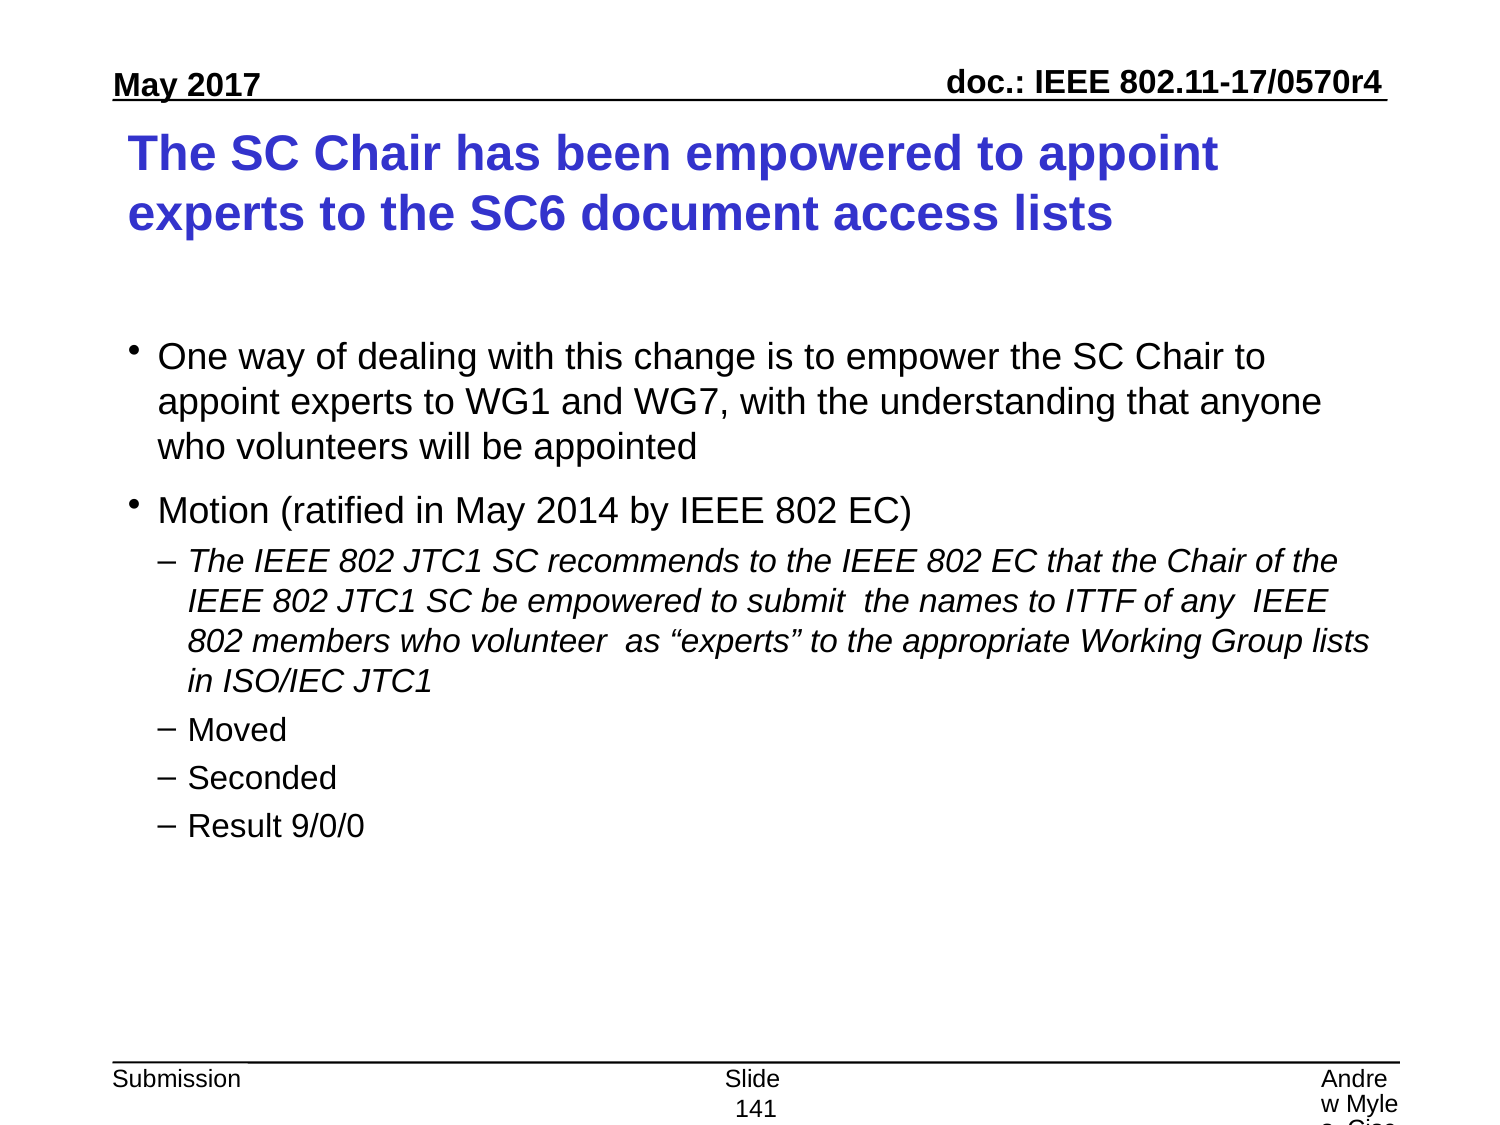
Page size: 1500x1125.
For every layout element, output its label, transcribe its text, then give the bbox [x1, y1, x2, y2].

title The SC Chair has been empowered to appoint experts to the SC6 document access lists [112, 112, 1388, 288]
footer Andrew Myles, Cisco [1320, 1061, 1402, 1093]
list One way of dealing with this change is to empower the SC Chair to appoint experts to WG1 and WG7, with the understanding that anyone who volunteers will be appointed Motion (ratified in May 2014 by IEEE 802 EC) The IEEE 802 JTC1 SC recommends to the IEEE 802 EC that the Chair of the IEEE 802 JTC1 SC be empowered to submit the names to ITTF of any IEEE 802 members who volunteer as “experts” to the appropriate Working Group lists in ISO/IEC JTC1 Moved Seconded Result 9/0/0 [112, 324, 1388, 1000]
slide_number Slide 141 [709, 1061, 803, 1093]
